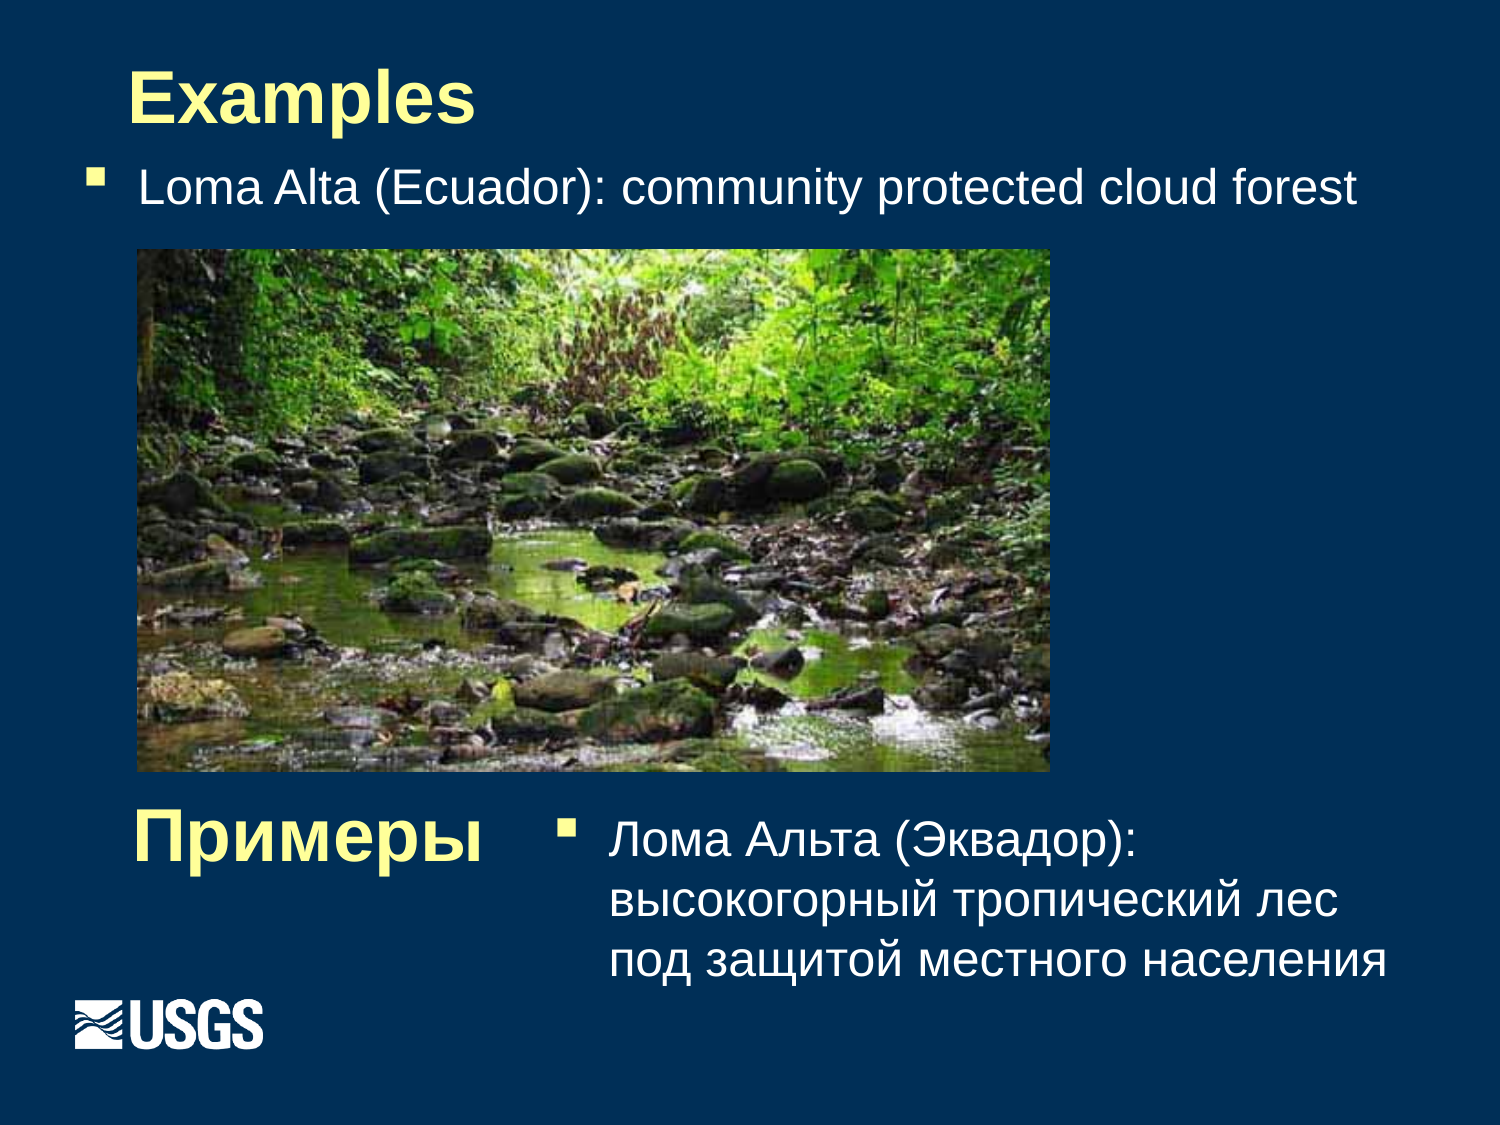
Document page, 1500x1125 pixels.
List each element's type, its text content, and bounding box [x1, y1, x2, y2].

text_box Примеры [117, 737, 780, 925]
picture [137, 249, 1050, 772]
text_box Loma Alta (Ecuador): community protected cloud forest [66, 147, 1450, 292]
text_box Лома Альта (Эквадор): высокогорный тропический лес под защитой местного населения [537, 798, 1407, 951]
title Examples [112, 0, 775, 147]
